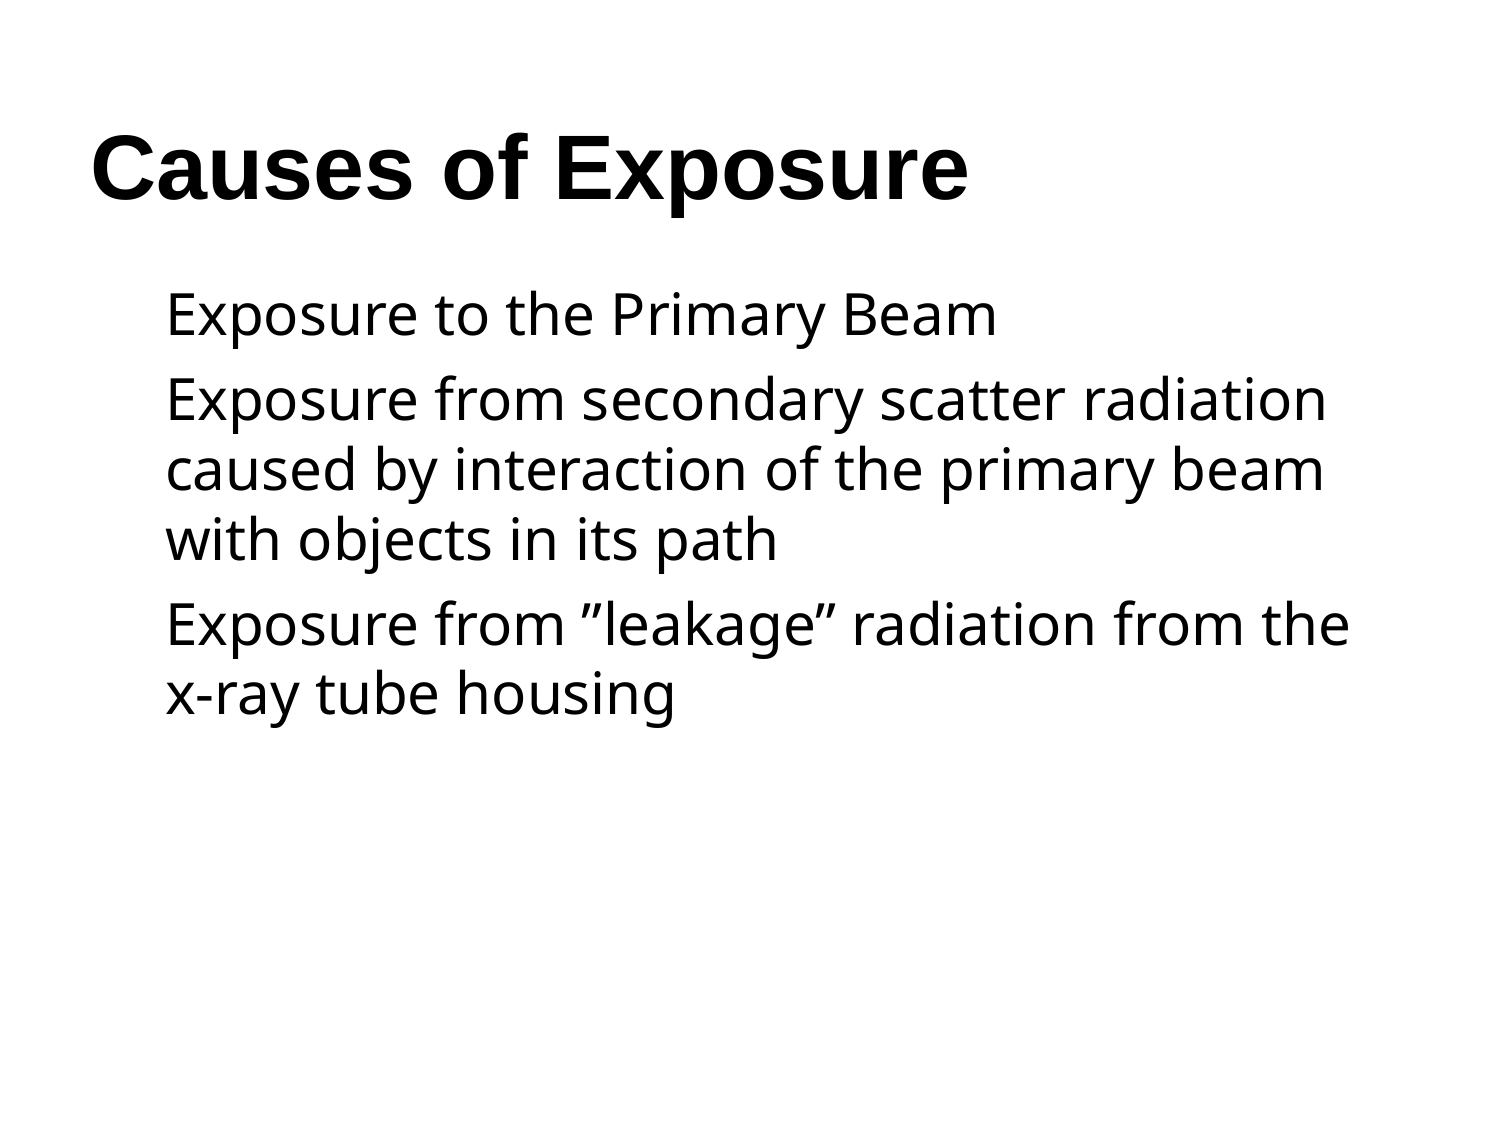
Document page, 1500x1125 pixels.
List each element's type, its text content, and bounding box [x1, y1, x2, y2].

list Exposure to the Primary Beam Exposure from secondary scatter radiation caused by interaction of the primary beam with objects in its path Exposure from ”leakage” radiation from the x-ray tube housing [75, 262, 1425, 1078]
title Causes of Exposure [75, 45, 1425, 233]
